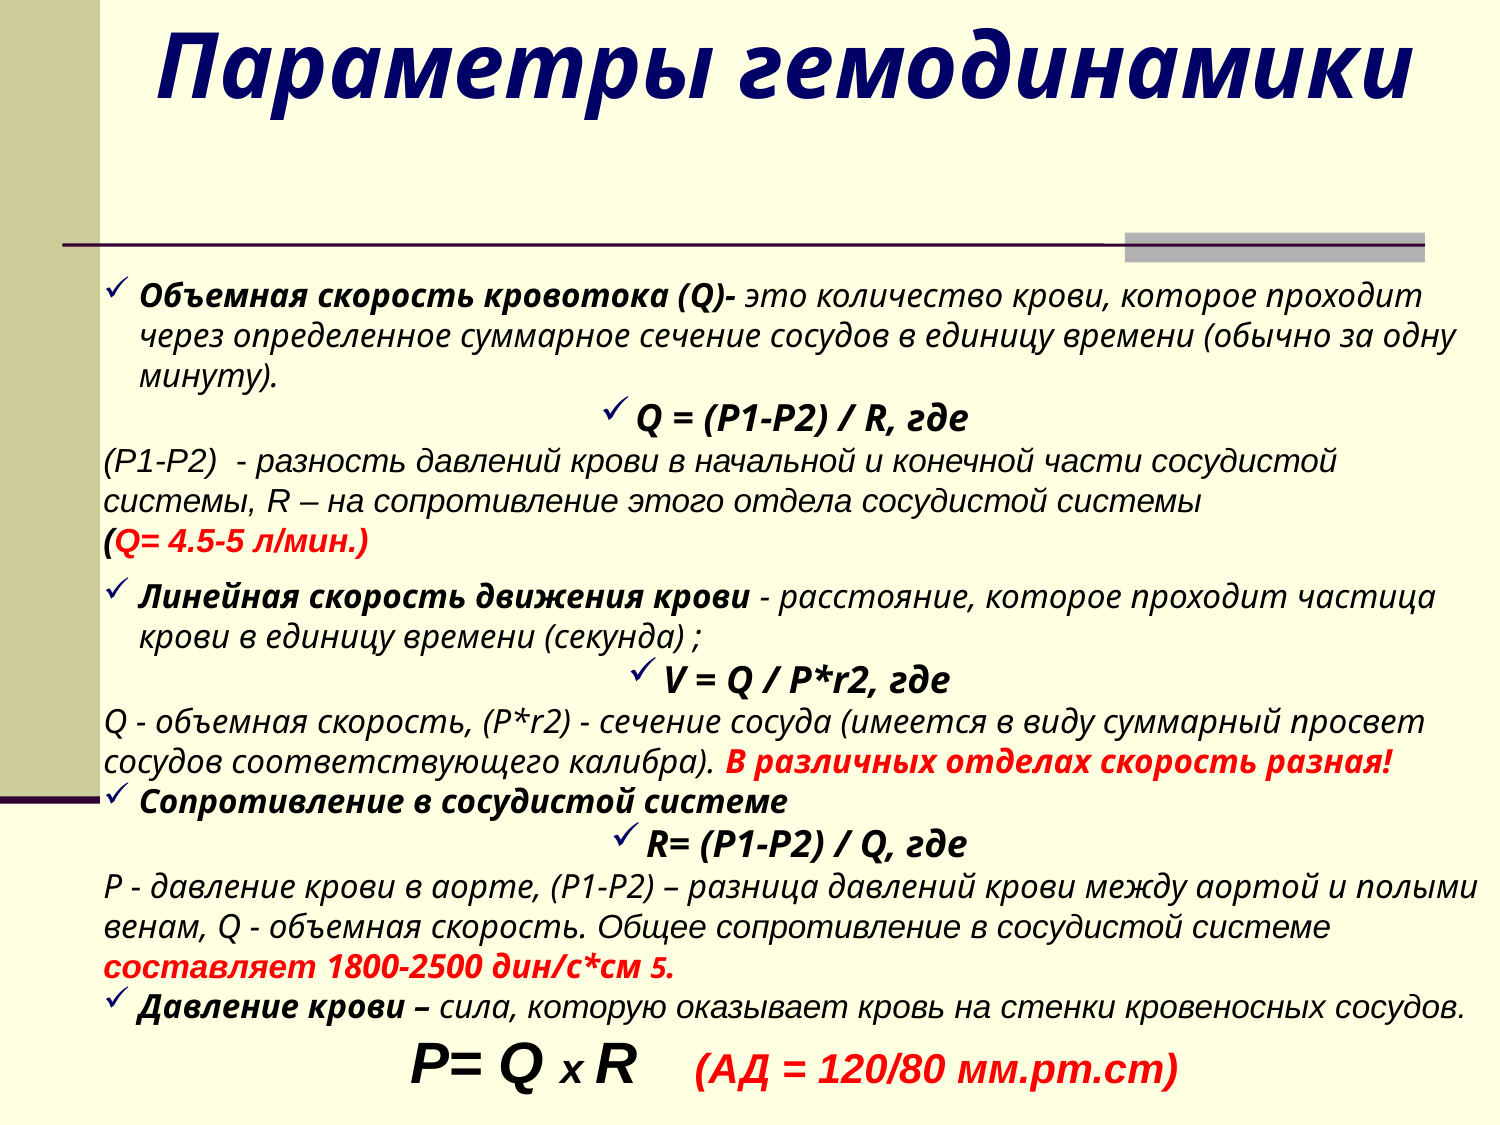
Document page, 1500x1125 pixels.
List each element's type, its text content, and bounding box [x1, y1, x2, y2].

text_box Объемная скорость кровотока (Q)- это количество крови, которое проходит через определенное суммарное сечение сосудов в единицу времени (обычно за одну минуту). Q = (P1-P2) / R, где (P1-P2) - разность давлений крови в начальной и конечной части сосудистой системы, R – на сопротивление этого отдела сосудистой системы (Q= 4.5-5 л/мин.) Линейная скорость движения крови - расстояние, которое проходит частица крови в единицу времени (секунда) ; V = Q / P*r2, где Q - объемная скорость, (P*r2) - сечение сосуда (имеется в виду суммарный просвет сосудов соответствующего калибра). В различных отделах скорость разная! Сопротивление в сосудистой системе R= (P1-P2) / Q, где Р - давление крови в аорте, (P1-P2) – разница давлений крови между аортой и полыми венам, Q - объемная скорость. Общее сопротивление в сосудистой системе составляет 1800-2500 дин/с*см 5. Давление крови – сила, которую оказывает кровь на стенки кровеносных сосудов. P= Q x R (АД = 120/80 мм.рт.ст) [88, 267, 1500, 1103]
text_box Параметры гемодинамики [112, 0, 1459, 125]
